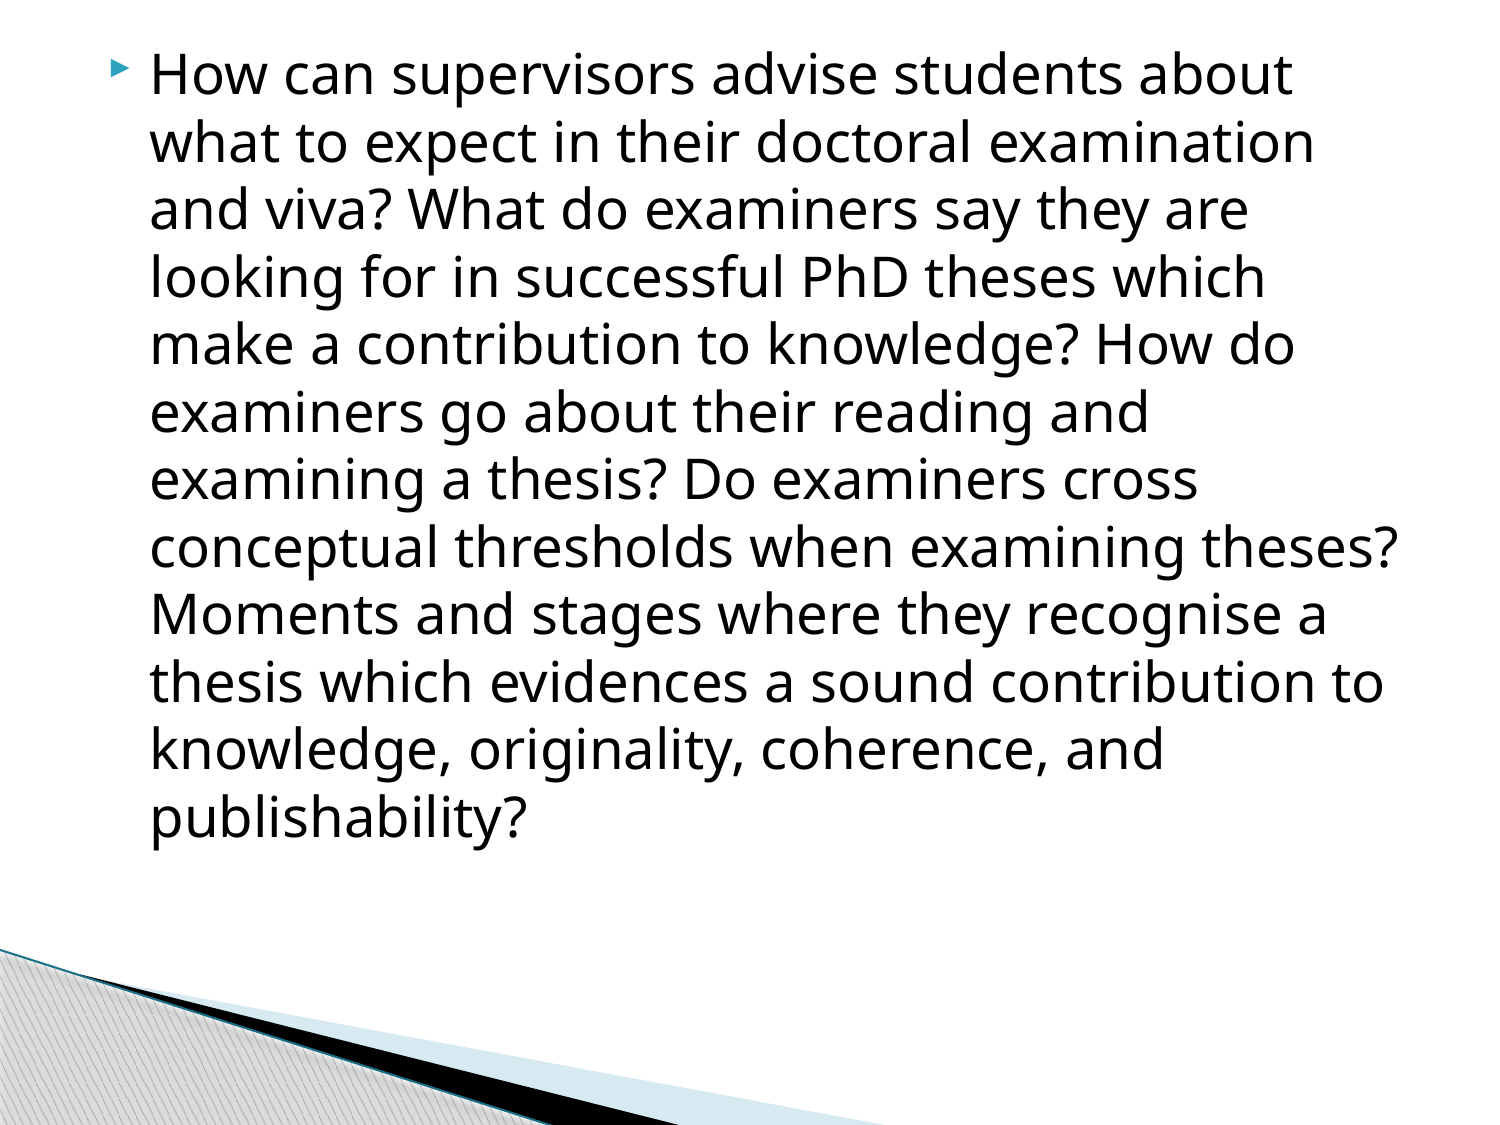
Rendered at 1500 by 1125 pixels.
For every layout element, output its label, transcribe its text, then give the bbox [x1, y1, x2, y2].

list How can supervisors advise students about what to expect in their doctoral examination and viva? What do examiners say they are looking for in successful PhD theses which make a contribution to knowledge? How do examiners go about their reading and examining a thesis? Do examiners cross conceptual thresholds when examining theses? Moments and stages where they recognise a thesis which evidences a sound contribution to knowledge, originality, coherence, and publishability? [75, 30, 1425, 1005]
